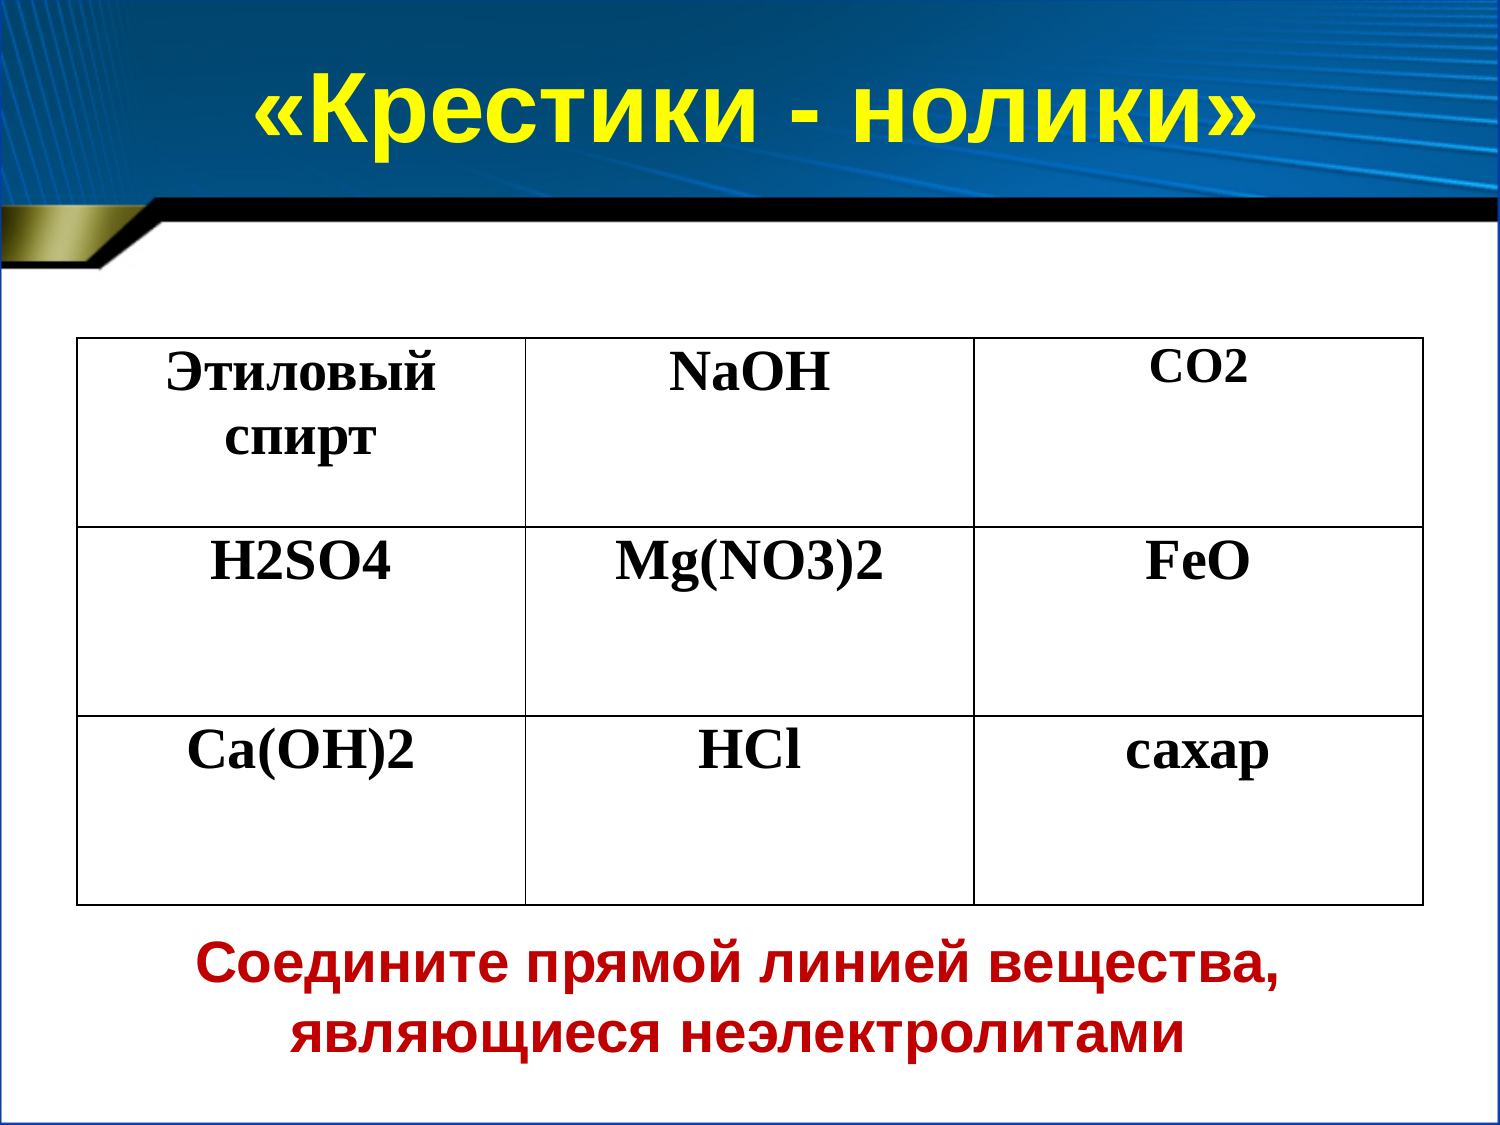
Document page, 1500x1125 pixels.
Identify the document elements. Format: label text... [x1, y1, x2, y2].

table_cell Са(ОН)2 [78, 717, 525, 904]
table_cell FeO [975, 528, 1422, 715]
table_cell H2SO4 [78, 528, 525, 715]
table_header CO2 [975, 339, 1422, 526]
picture [0, 0, 1500, 1125]
table_header Этиловый спирт [78, 339, 525, 526]
table_cell сахар [975, 717, 1422, 904]
title «Крестики - нолики» [62, 0, 1450, 206]
table_cell HCl [526, 717, 973, 904]
table_cell Mg(NO3)2 [526, 528, 973, 715]
table_header NaOH [526, 339, 973, 526]
list [112, 249, 1450, 1075]
text_box Соедините прямой линией вещества, являющиеся неэлектролитами [88, 916, 1388, 1072]
